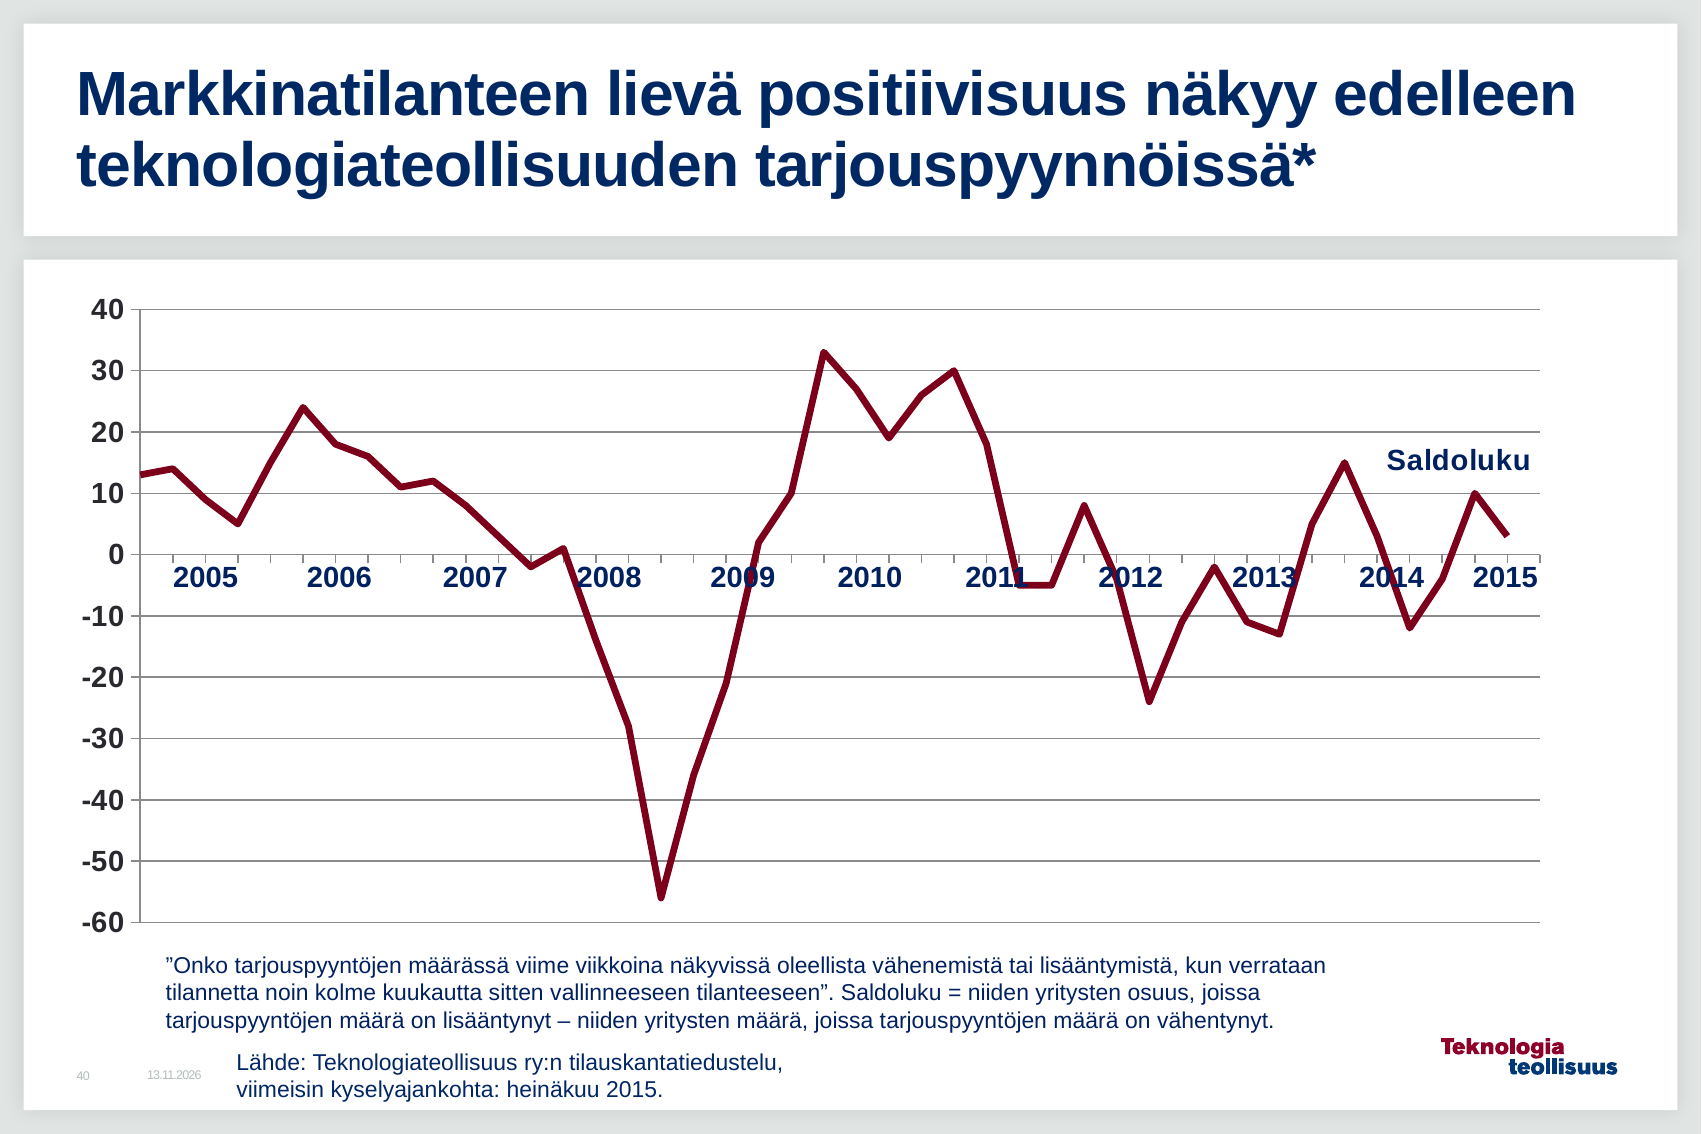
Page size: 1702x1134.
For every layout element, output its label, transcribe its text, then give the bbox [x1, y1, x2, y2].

chart [58, 280, 1560, 940]
slide_number 40 [70, 1063, 141, 1087]
text_box ”Onko tarjouspyyntöjen määrässä viime viikkoina näkyvissä oleellista vähenemistä tai lisääntymistä, kun verrataan tilannetta noin kolme kuukautta sitten vallinneeseen tilanteeseen”. Saldoluku = niiden yritysten osuus, joissa tarjouspyyntöjen määrä on lisääntynyt – niiden yritysten määrä, joissa tarjouspyyntöjen määrä on vähentynyt. [153, 948, 1408, 1039]
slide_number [141, 1063, 224, 1087]
title Markkinatilanteen lievä positiivisuus näkyy edelleen teknologiateollisuuden tarjouspyynnöissä* [70, 47, 1631, 213]
text_box Lähde: Teknologiateollisuus ry:n tilauskantatiedustelu, viimeisin kyselyajankohta: heinäkuu 2015. [224, 1040, 1205, 1108]
